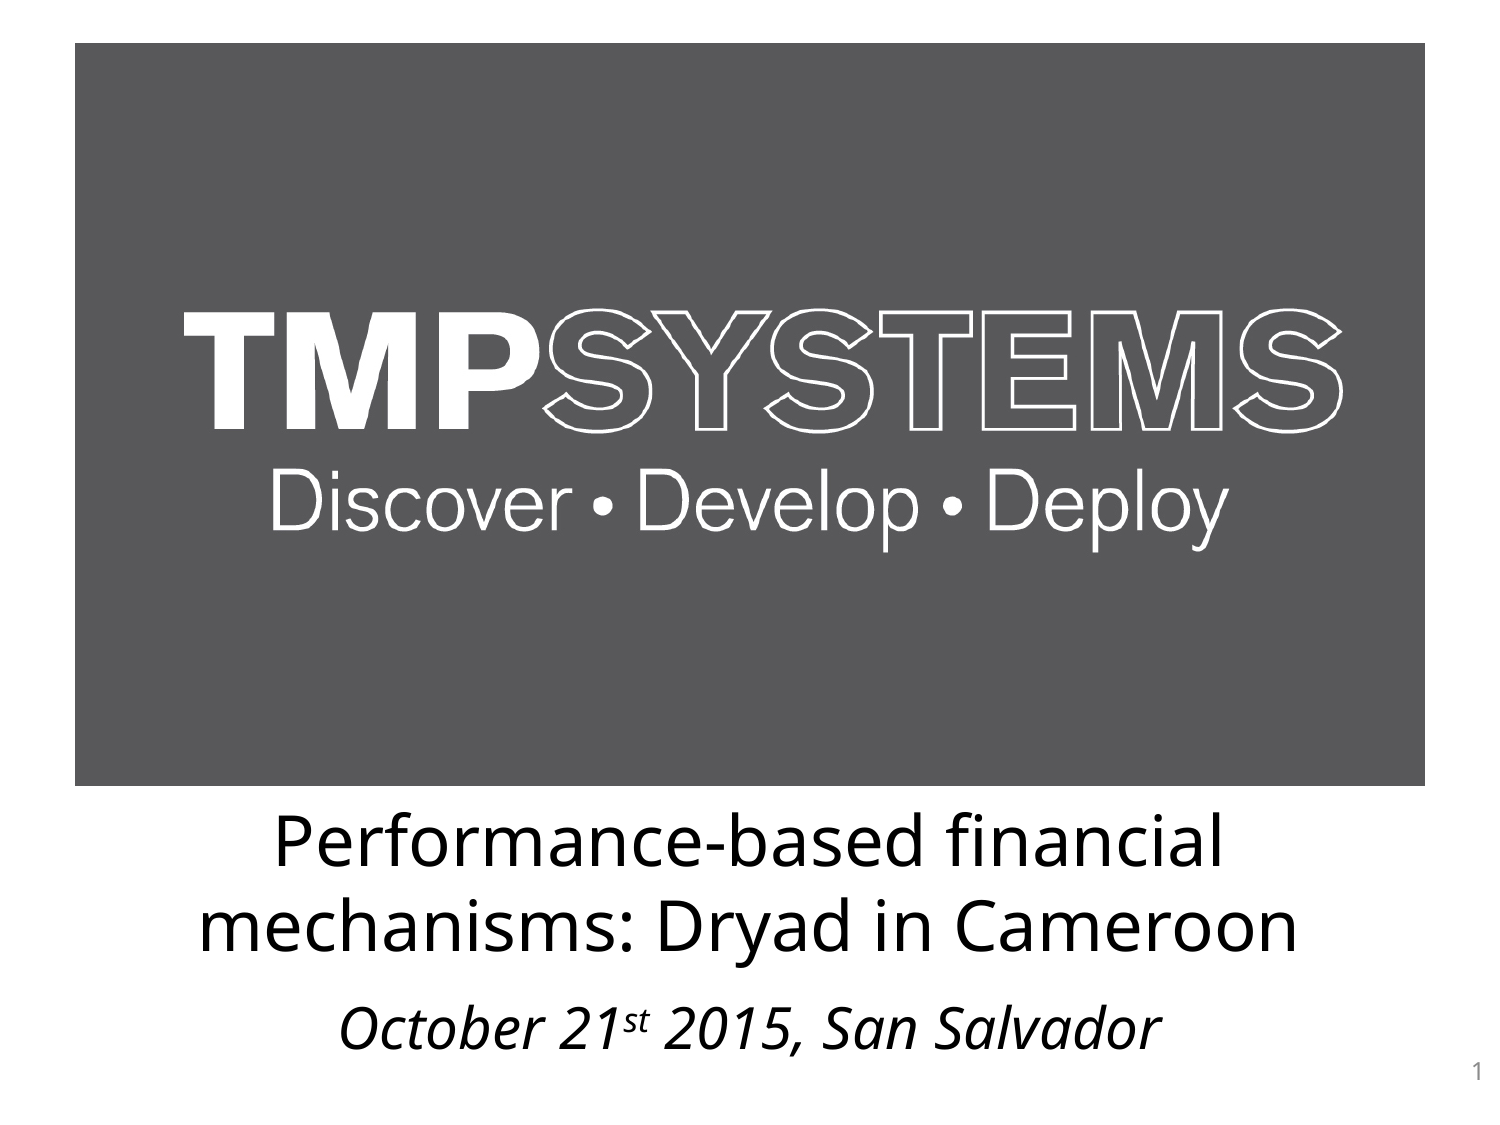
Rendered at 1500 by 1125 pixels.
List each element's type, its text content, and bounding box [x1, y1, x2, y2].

picture [75, 43, 1425, 786]
list October 21st 2015, San Salvador [75, 974, 1425, 1086]
slide_number 1 [1149, 1042, 1500, 1103]
title Performance-based financial mechanisms: Dryad in Cameroon [75, 786, 1425, 974]
